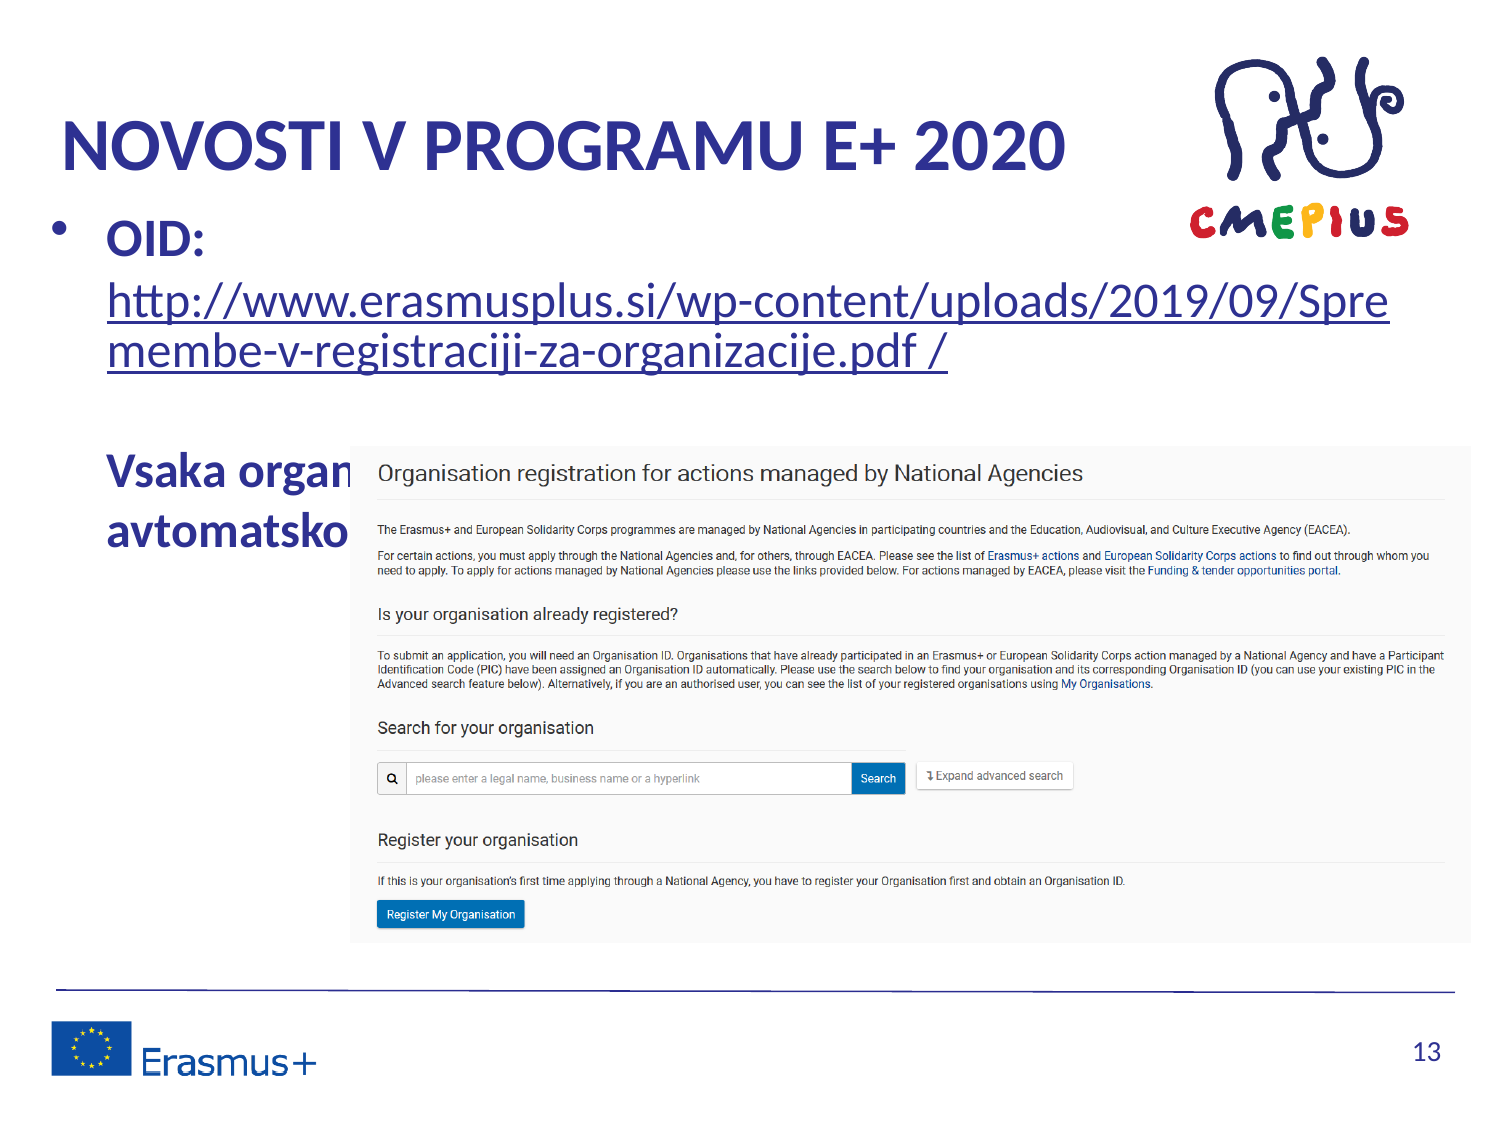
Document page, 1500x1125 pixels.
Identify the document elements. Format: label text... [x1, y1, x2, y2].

slide_number 13 [1143, 1024, 1457, 1101]
title NOVOSTI V PROGRAMU E+ 2020 [46, 86, 1160, 194]
list OID: http://www.erasmusplus.si/wp-content/uploads/2019/09/Spremembe-v-registraciji-za-organizacije.pdf / Vsaka organizacija, ki je že imela PIC kodo, je kodo OID prejela avtomatsko. [35, 194, 1441, 970]
picture [1, 969, 367, 1125]
picture [350, 446, 1471, 943]
picture [1003, 0, 1500, 443]
